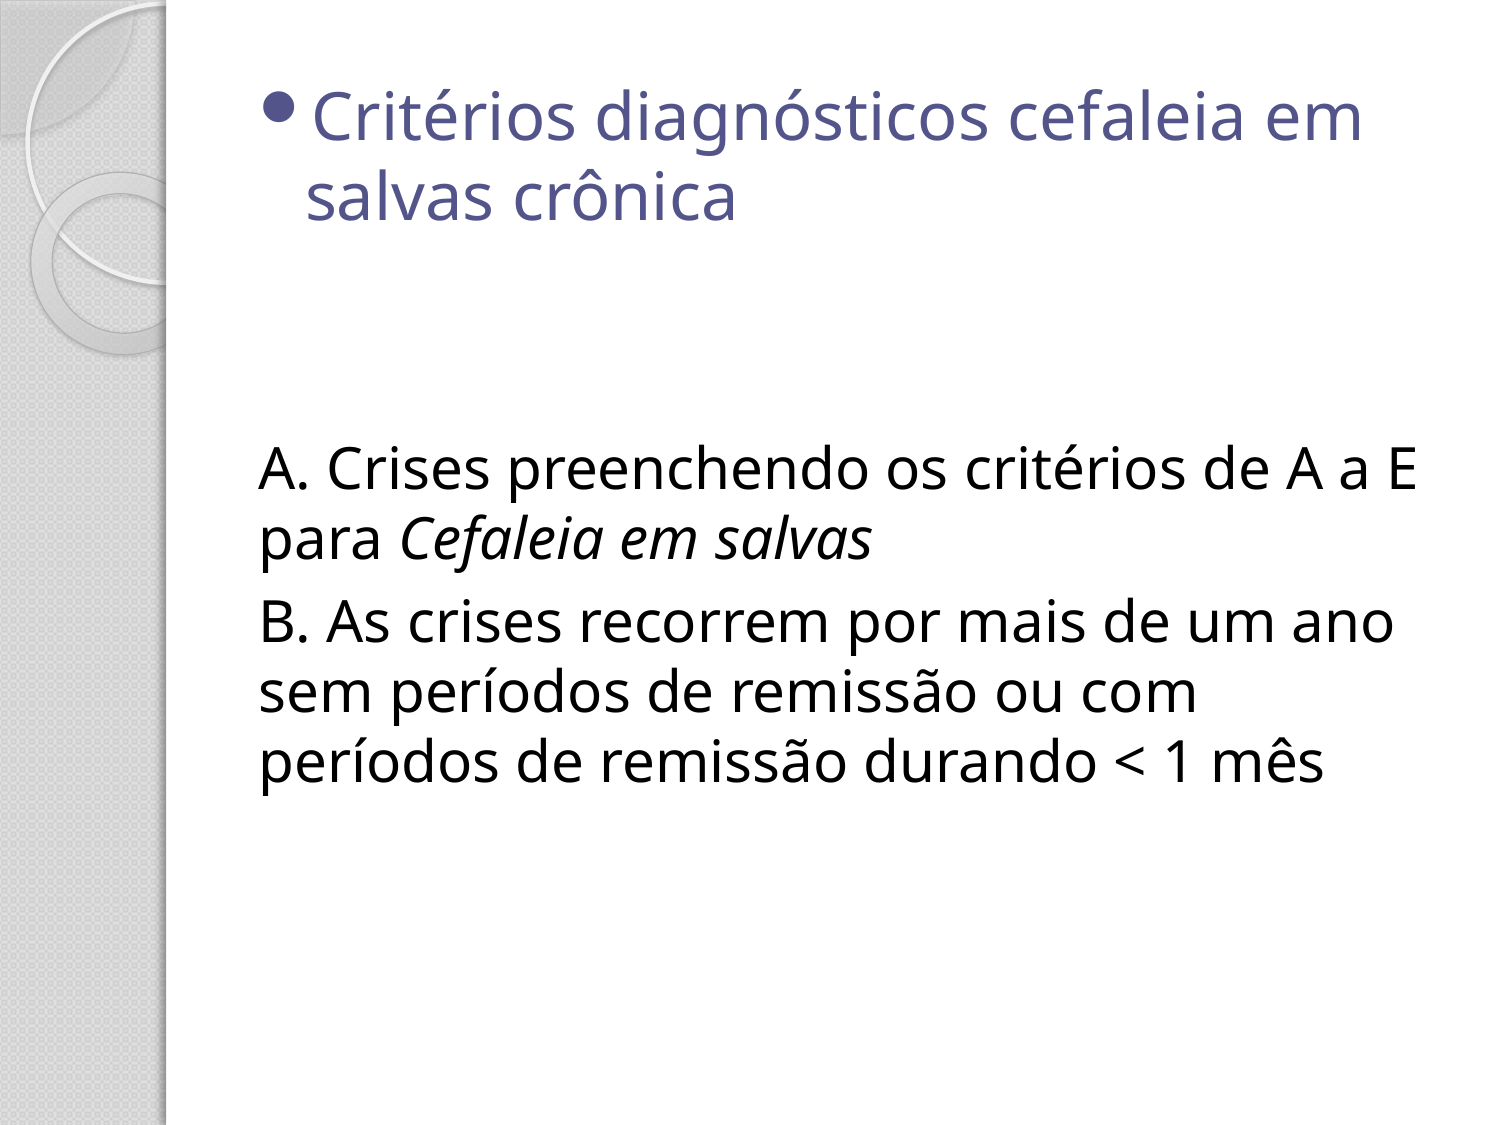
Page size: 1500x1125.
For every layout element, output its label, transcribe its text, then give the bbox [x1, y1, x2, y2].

list Critérios diagnósticos cefaleia em salvas crônica A. Crises preenchendo os critérios de A a E para Cefaleia em salvas B. As crises recorrem por mais de um ano sem períodos de remissão ou com períodos de remissão durando < 1 mês [230, 66, 1461, 1035]
